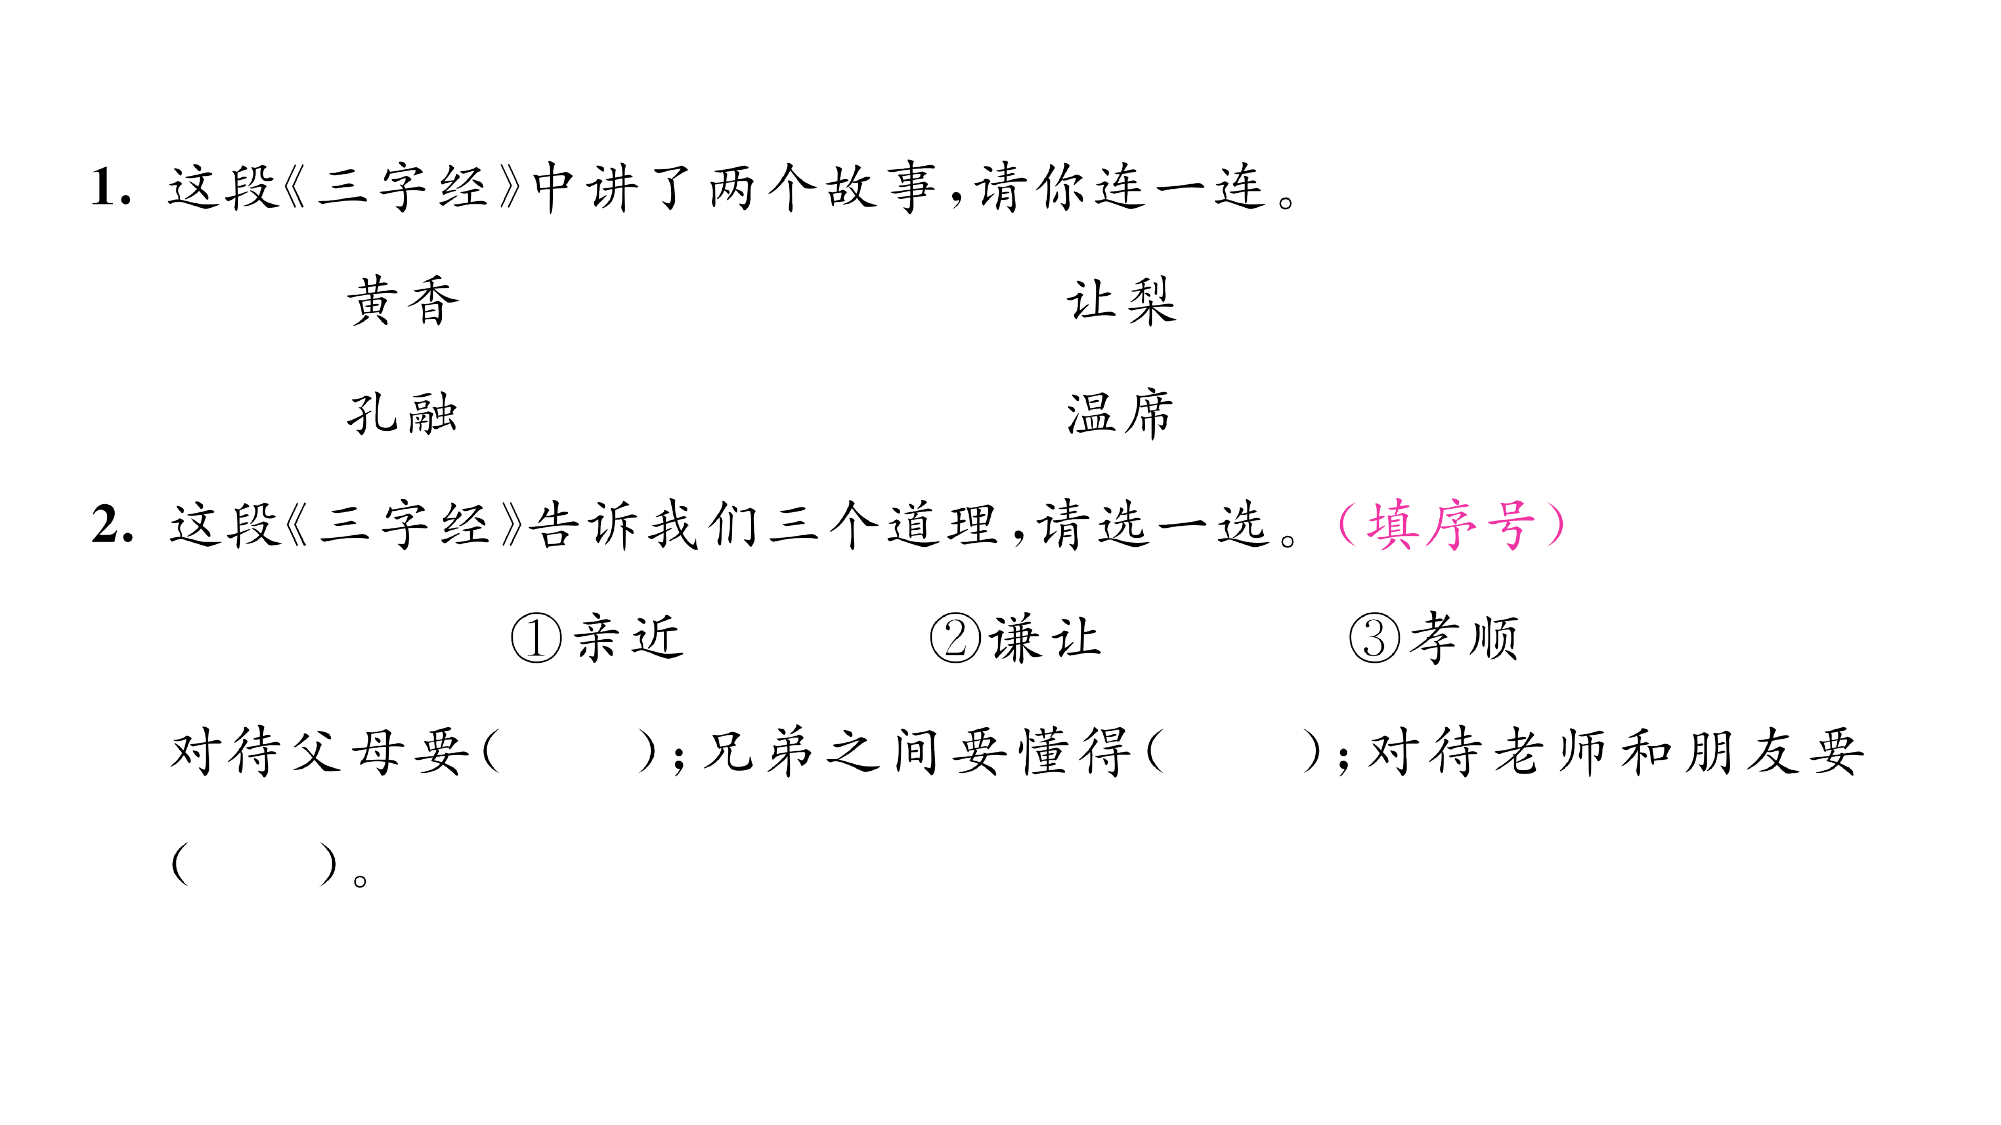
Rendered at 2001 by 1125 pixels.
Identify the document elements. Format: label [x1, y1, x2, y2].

picture [88, 118, 1979, 921]
